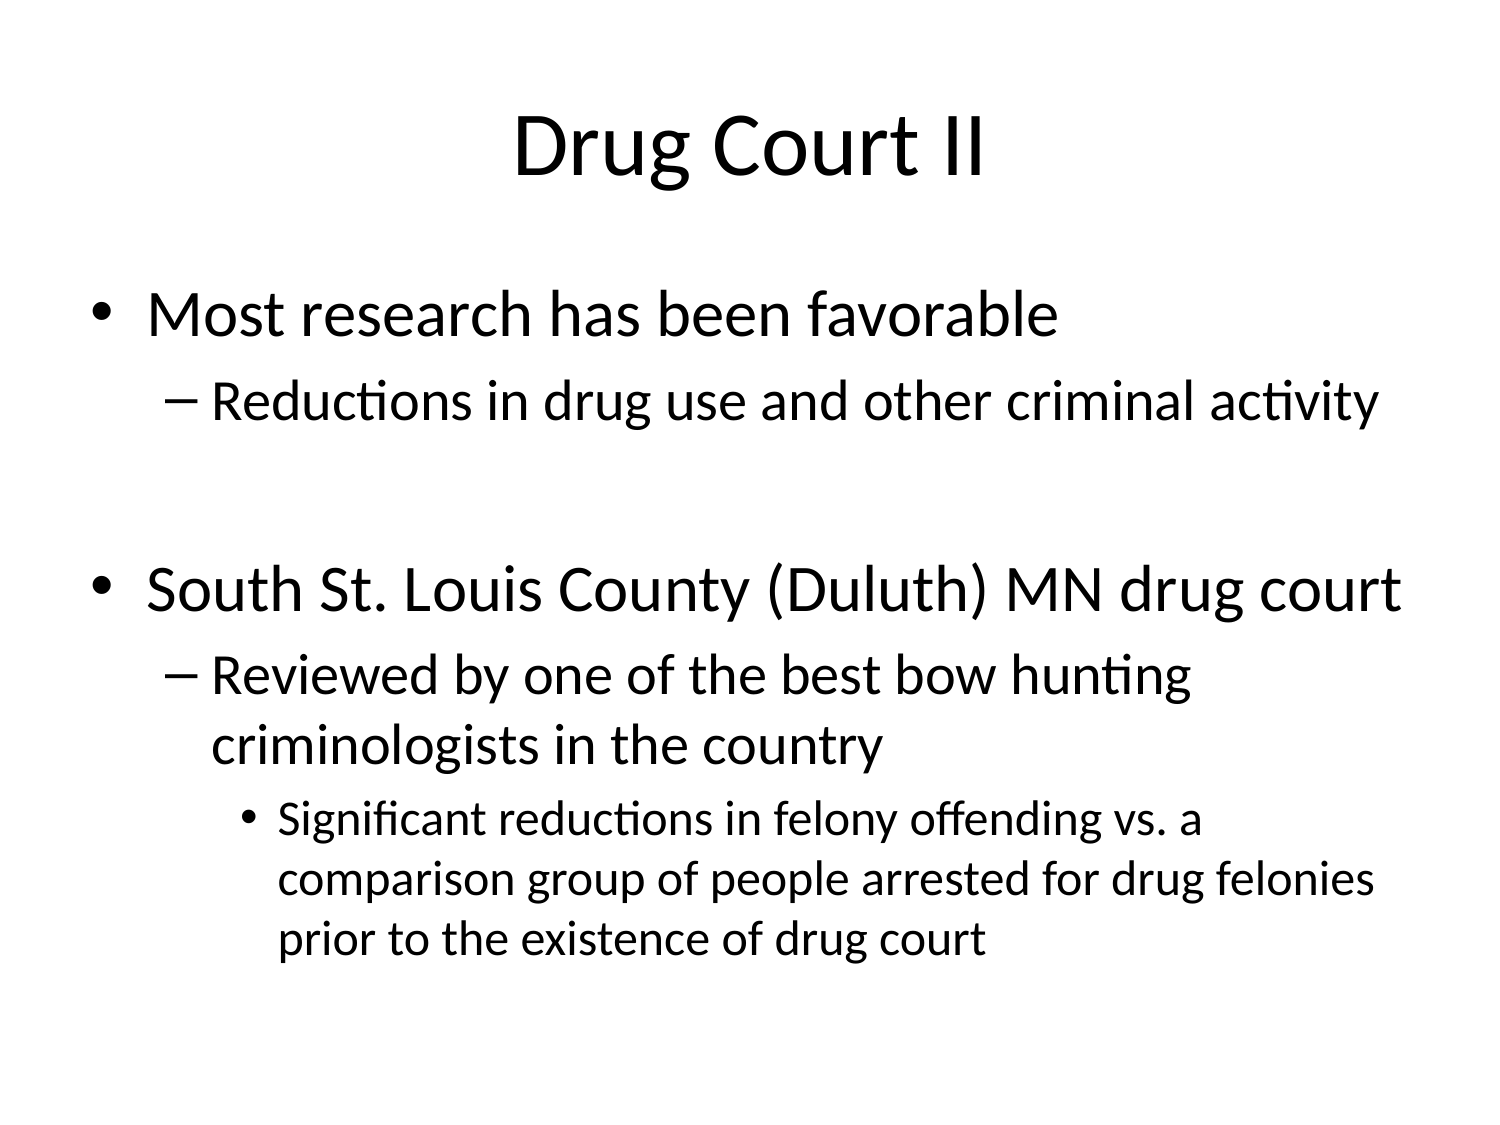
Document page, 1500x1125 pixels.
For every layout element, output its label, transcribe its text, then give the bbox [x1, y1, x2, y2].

list Most research has been favorable Reductions in drug use and other criminal activity South St. Louis County (Duluth) MN drug court Reviewed by one of the best bow hunting criminologists in the country Significant reductions in felony offending vs. a comparison group of people arrested for drug felonies prior to the existence of drug court [75, 262, 1425, 1005]
title Drug Court II [75, 45, 1425, 233]
